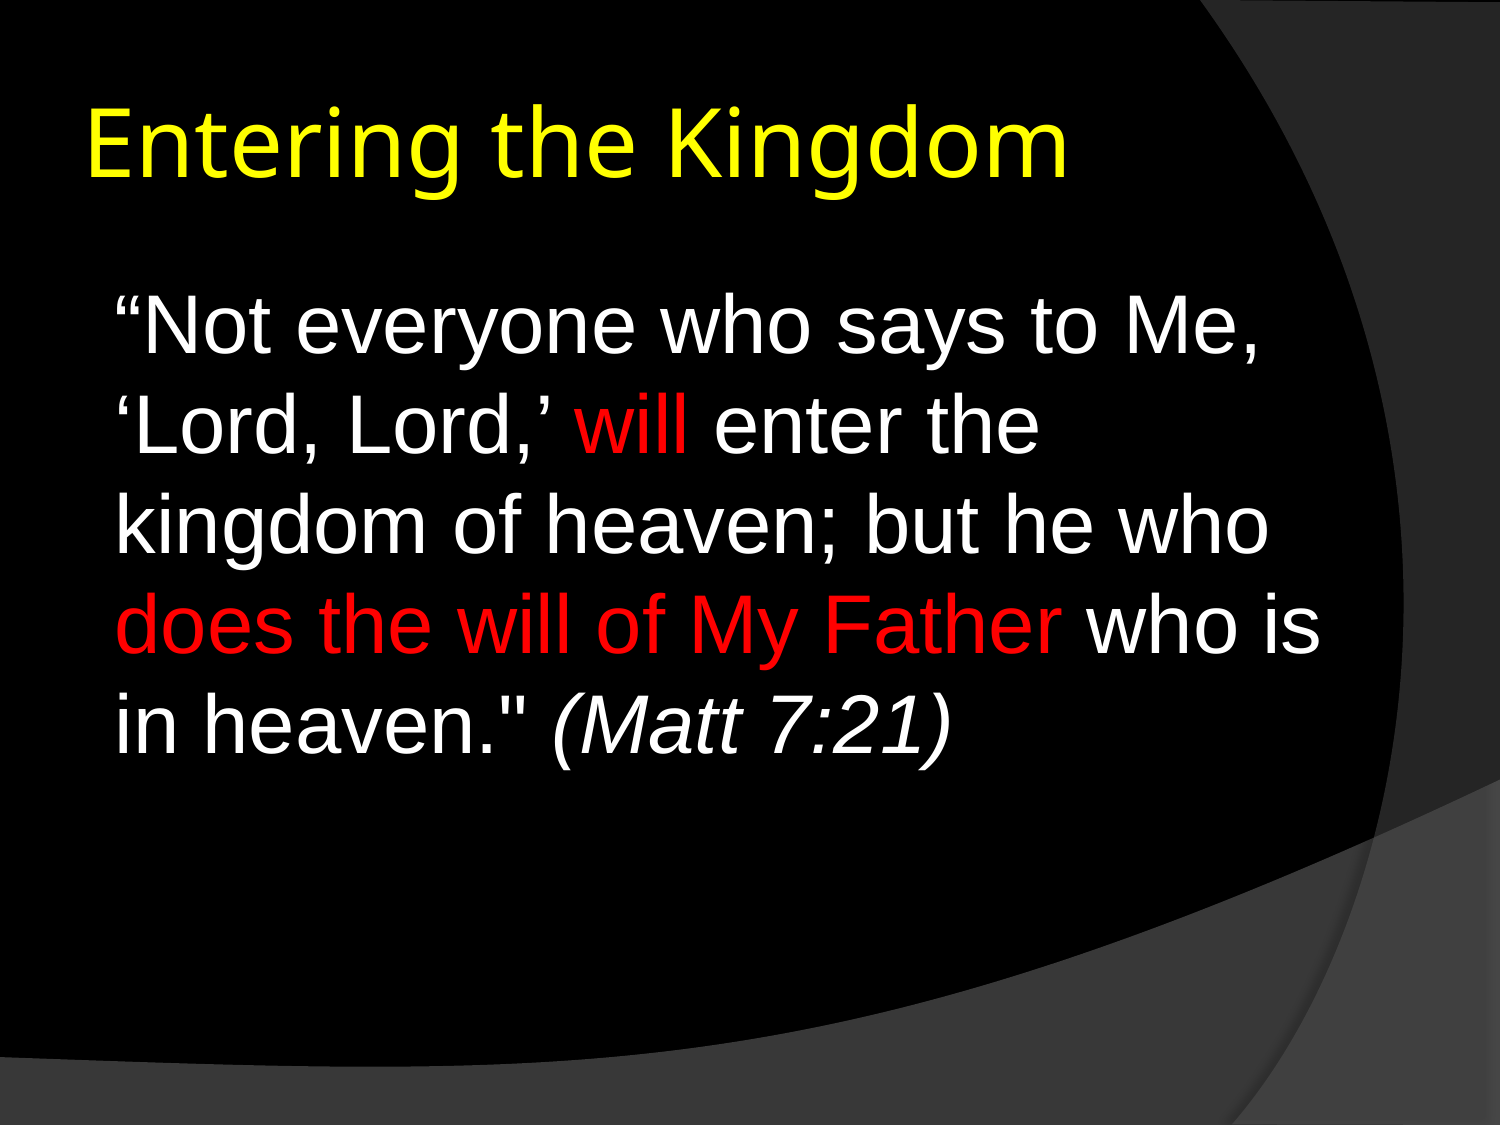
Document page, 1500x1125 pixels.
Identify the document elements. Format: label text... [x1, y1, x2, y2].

text_box “Not everyone who says to Me, ‘Lord, Lord,’ will enter the kingdom of heaven; but he who does the will of My Father who is in heaven." (Matt 7:21) [99, 262, 1350, 823]
title Entering the Kingdom [75, 45, 1400, 233]
